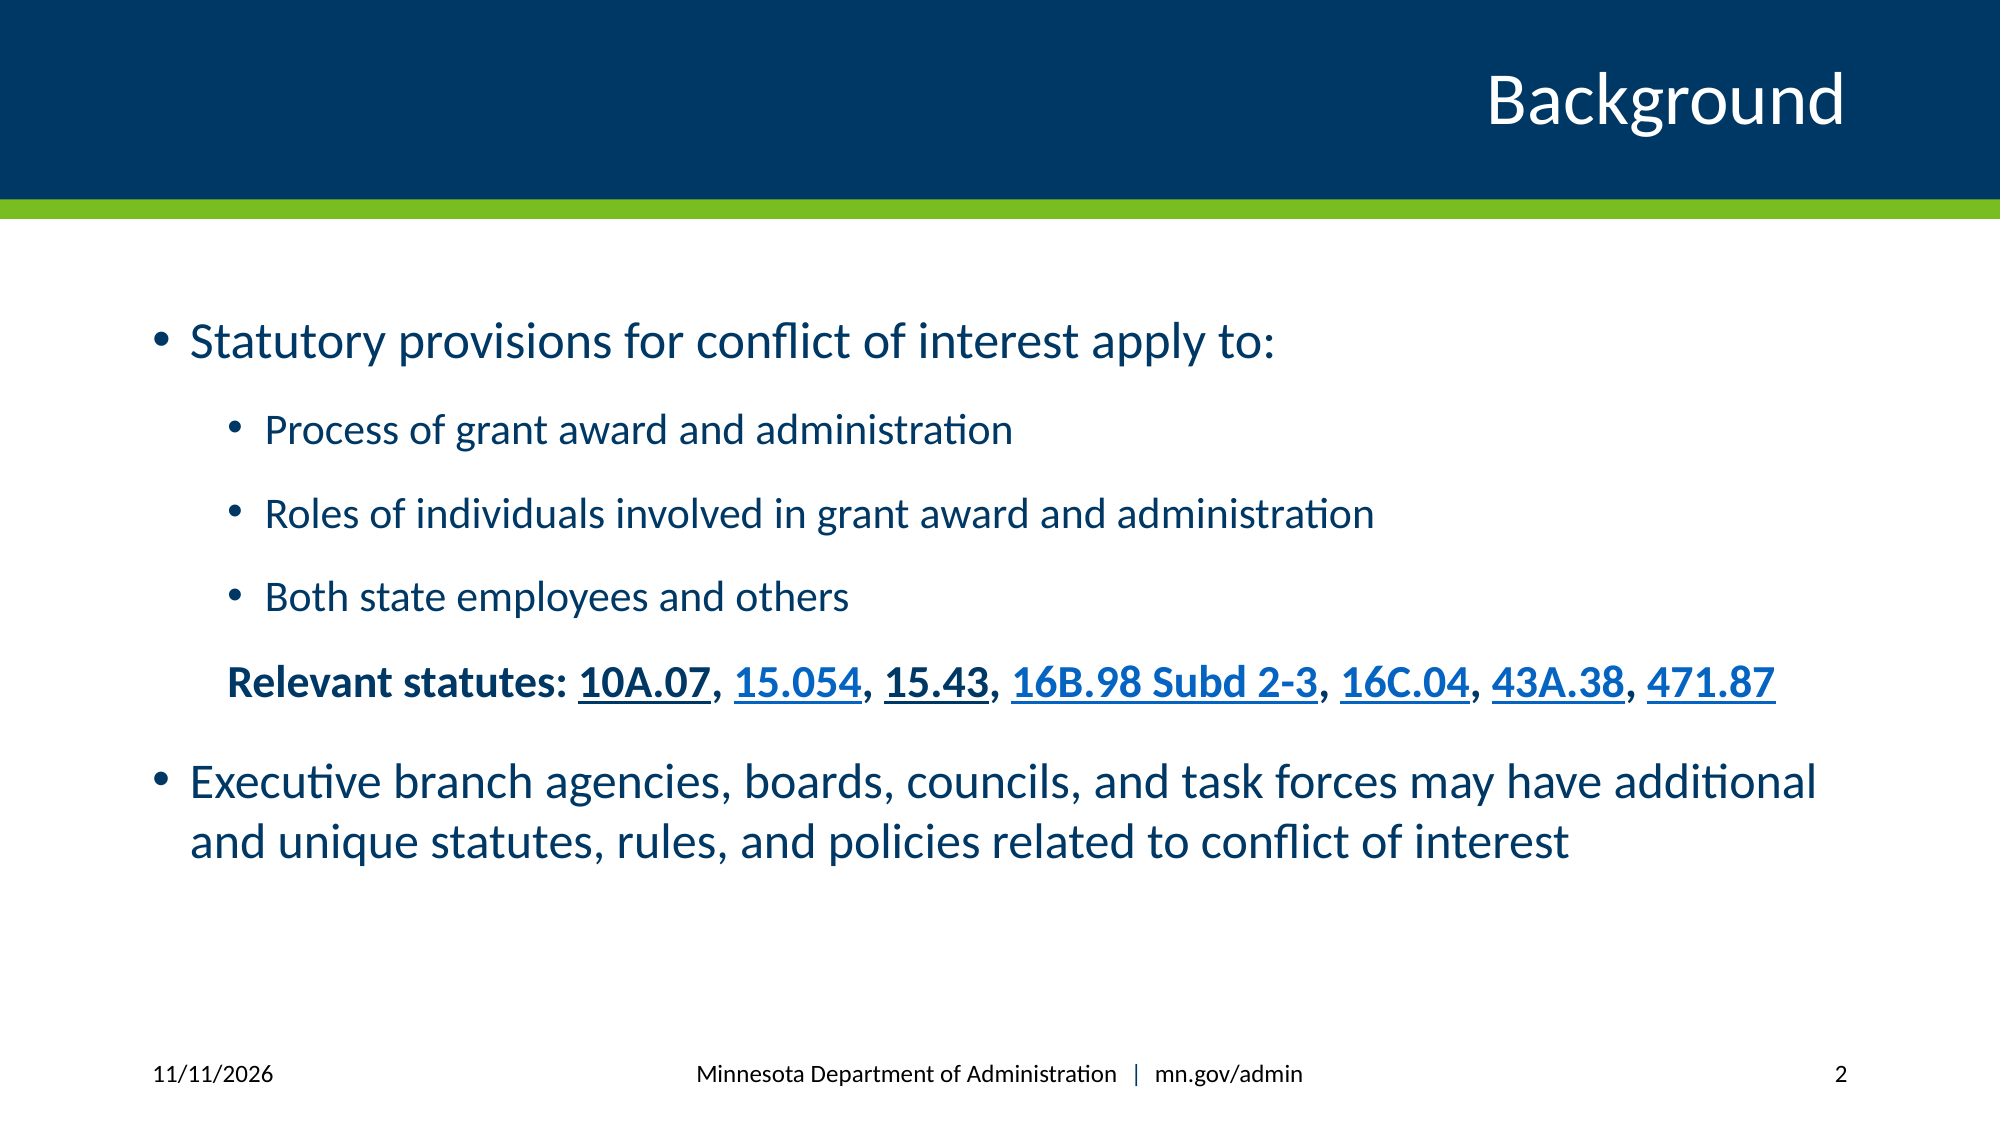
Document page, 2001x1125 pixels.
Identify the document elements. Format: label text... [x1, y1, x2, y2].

list Statutory provisions for conflict of interest apply to: Process of grant award and administration Roles of individuals involved in grant award and administration Both state employees and others Relevant statutes: 10A.07, 15.054, 15.43, 16B.98 Subd 2-3, 16C.04, 43A.38, 471.87 Executive branch agencies, boards, councils, and task forces may have additional and unique statutes, rules, and policies related to conflict of interest [137, 299, 1863, 1014]
footer Minnesota Department of Administration | mn.gov/admin [541, 1042, 1459, 1103]
slide_number 2 [1622, 1042, 1863, 1103]
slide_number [137, 1042, 361, 1103]
title Background [137, 24, 1863, 175]
